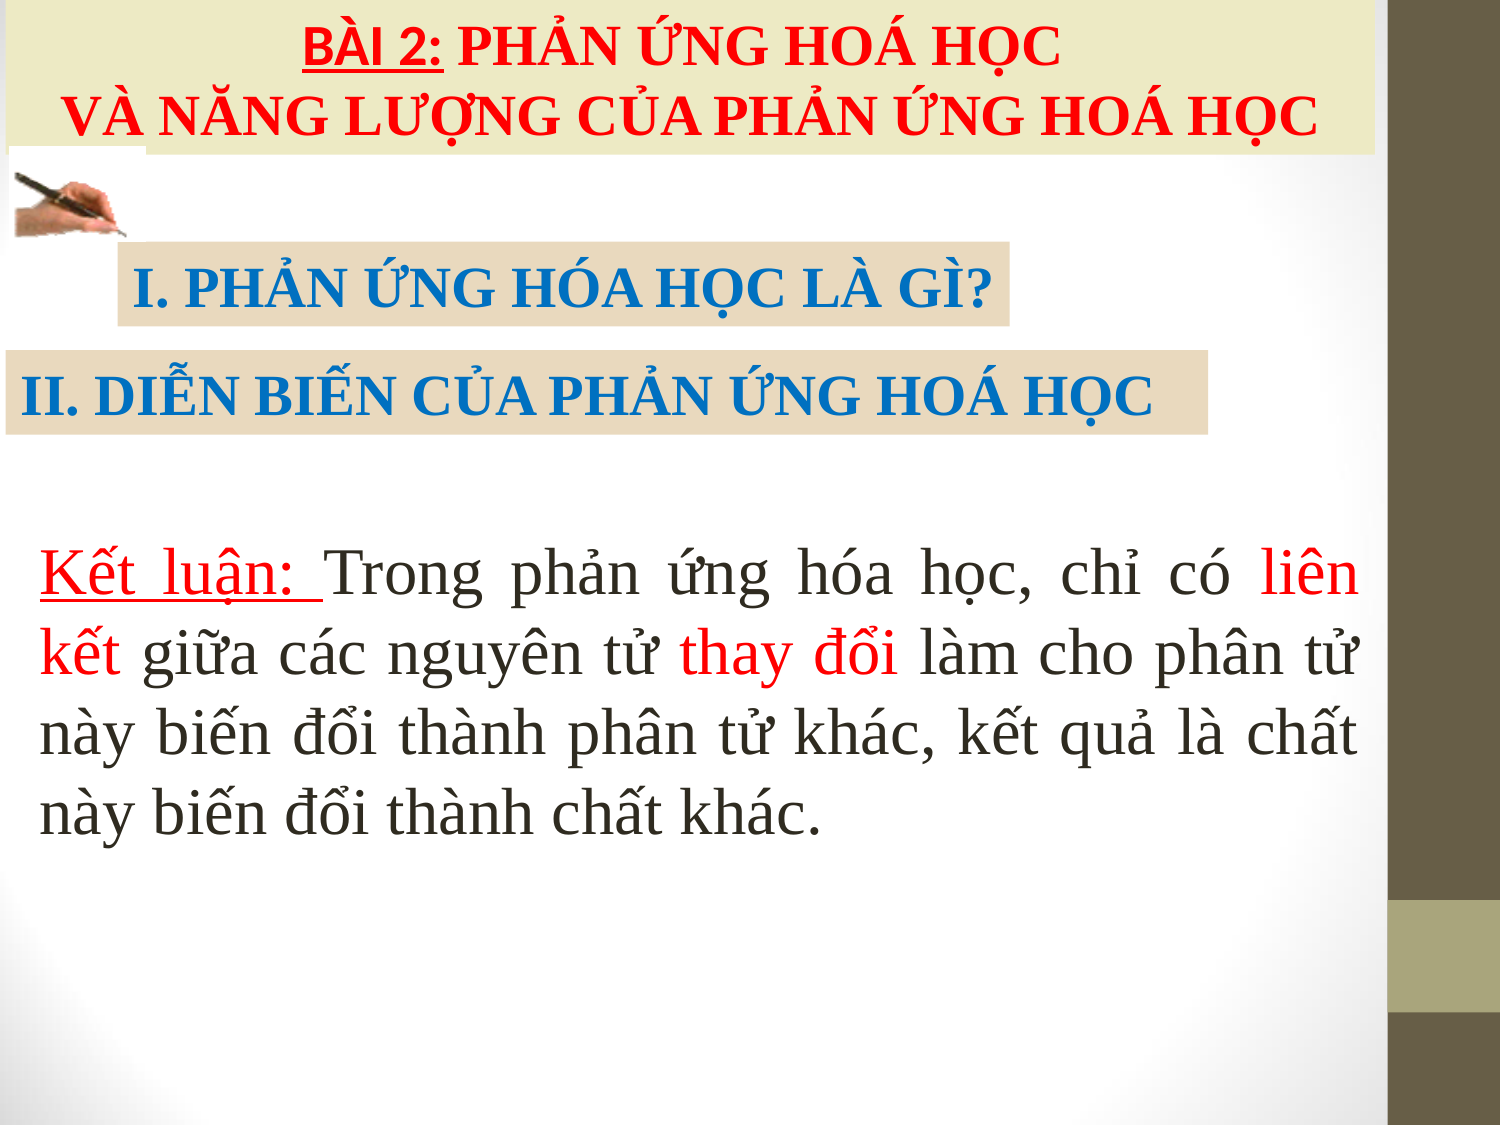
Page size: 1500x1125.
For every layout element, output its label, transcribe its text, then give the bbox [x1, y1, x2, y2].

text_box II. DIỄN BIẾN CỦA PHẢN ỨNG HOÁ HỌC [5, 350, 1209, 435]
text_box I. PHẢN ỨNG HÓA HỌC LÀ GÌ? [117, 241, 1010, 327]
text_box BÀI 2: PHẢN ỨNG HOÁ HỌC VÀ NĂNG LƯỢNG CỦA PHẢN ỨNG HOÁ HỌC [5, 0, 1375, 155]
picture [0, 0, 1387, 1125]
text_box Kết luận: Trong phản ứng hóa học, chỉ có liên kết giữa các nguyên tử thay đổi làm cho phân tử này biến đổi thành phân tử khác, kết quả là chất này biến đổi thành chất khác. [24, 520, 1375, 856]
